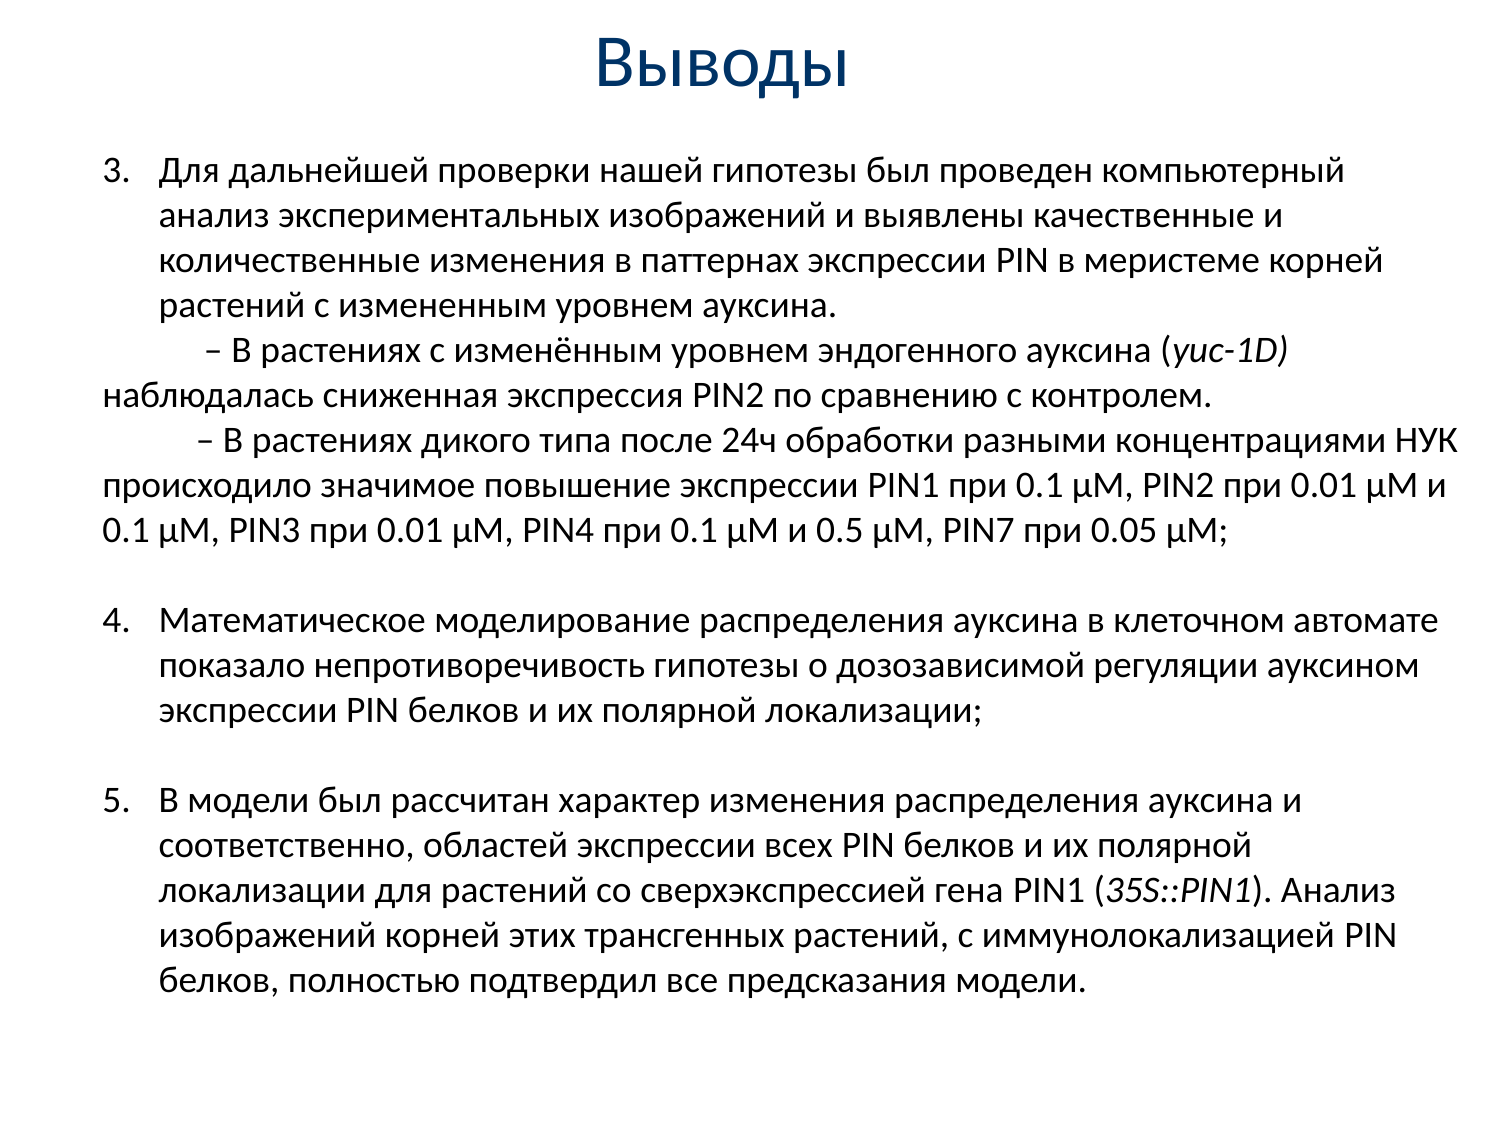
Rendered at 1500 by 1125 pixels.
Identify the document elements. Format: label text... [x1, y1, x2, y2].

title Выводы [47, 0, 1398, 150]
text_box Для дальнейшей проверки нашей гипотезы был проведен компьютерный анализ экспериментальных изображений и выявлены качественные и количественные изменения в паттернах экспрессии PIN в меристеме корней растений с измененным уровнем ауксина. – В растениях с изменённым уровнем эндогенного ауксина (yuc-1D) наблюдалась сниженная экспрессия PIN2 по сравнению с контролем. – В растениях дикого типа после 24ч обработки разными концентрациями НУК происходило значимое повышение экспрессии PIN1 при 0.1 µМ, PIN2 при 0.01 µМ и 0.1 µМ, PIN3 при 0.01 µМ, PIN4 при 0.1 µМ и 0.5 µМ, PIN7 при 0.05 µМ; Математическое моделирование распределения ауксина в клеточном автомате показало непротиворечивость гипотезы о дозозависимой регуляции ауксином экспрессии PIN белков и их полярной локализации; В модели был рассчитан характер изменения распределения ауксина и соответственно, областей экспрессии всех PIN белков и их полярной локализации для растений со сверхэкспрессией гена PIN1 (35S::PIN1). Анализ изображений корней этих трансгенных растений, с иммунолокализацией PIN белков, полностью подтвердил все предсказания модели. [87, 137, 1475, 1008]
